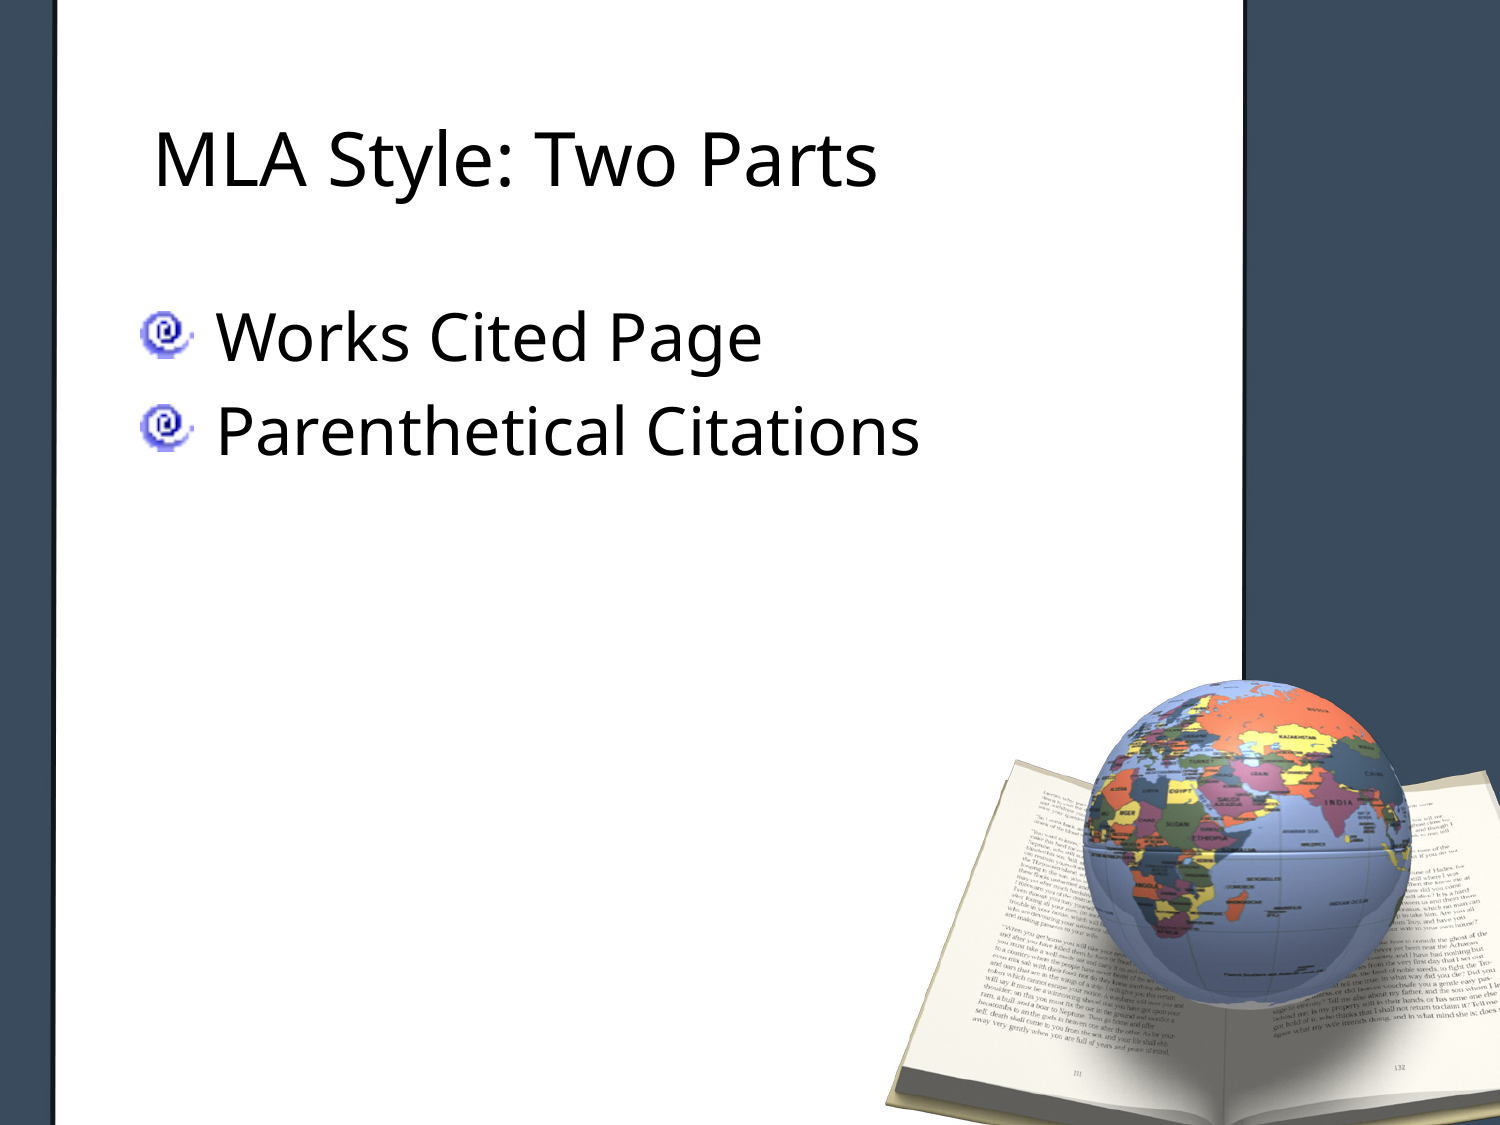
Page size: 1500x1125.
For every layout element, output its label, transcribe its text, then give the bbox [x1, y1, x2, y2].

title MLA Style: Two Parts [137, 87, 1213, 226]
list Works Cited Page Parenthetical Citations [124, 287, 1201, 1001]
picture [0, 0, 1500, 1125]
